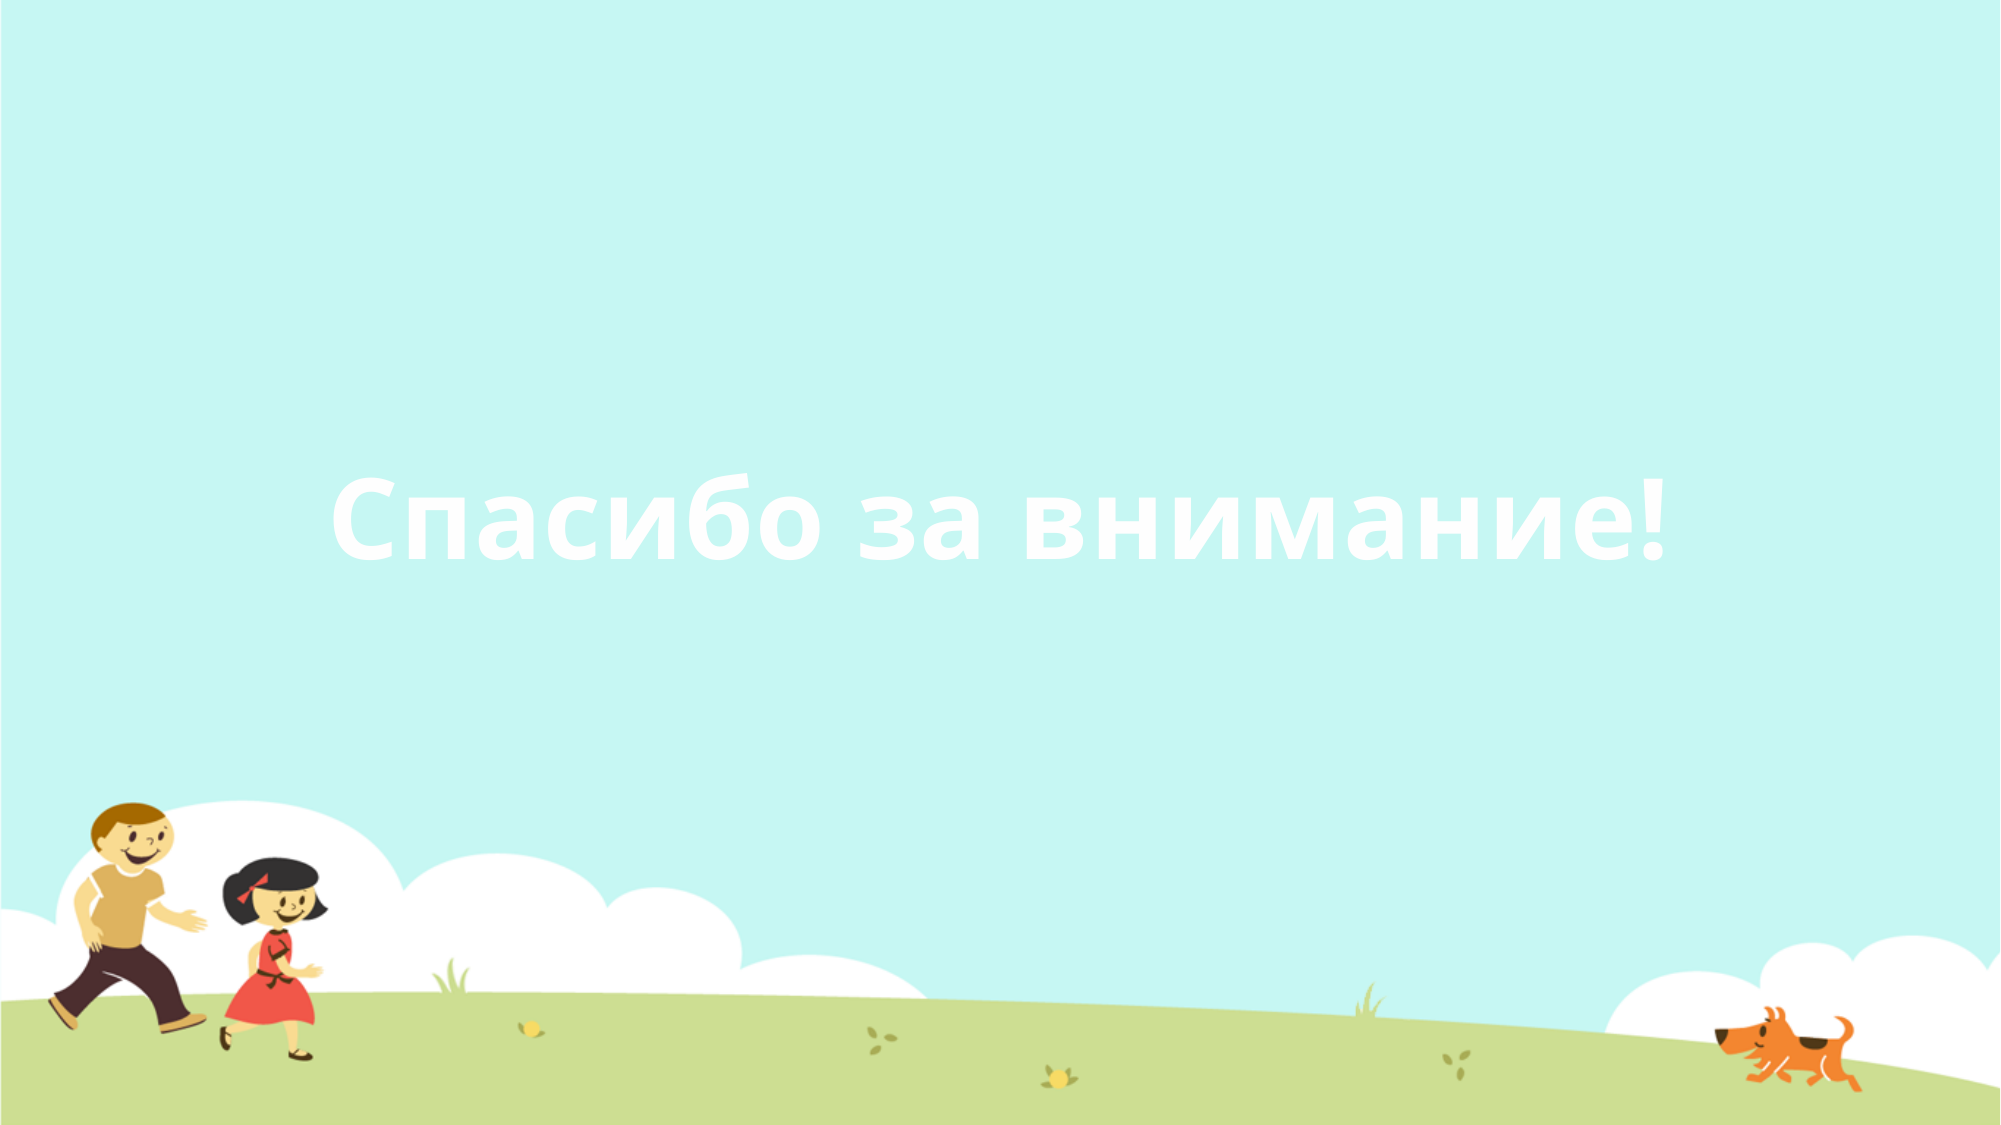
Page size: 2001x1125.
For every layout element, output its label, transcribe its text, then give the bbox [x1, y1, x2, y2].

text_box Спасибо за внимание! [312, 439, 1688, 590]
picture [0, 0, 2001, 1125]
